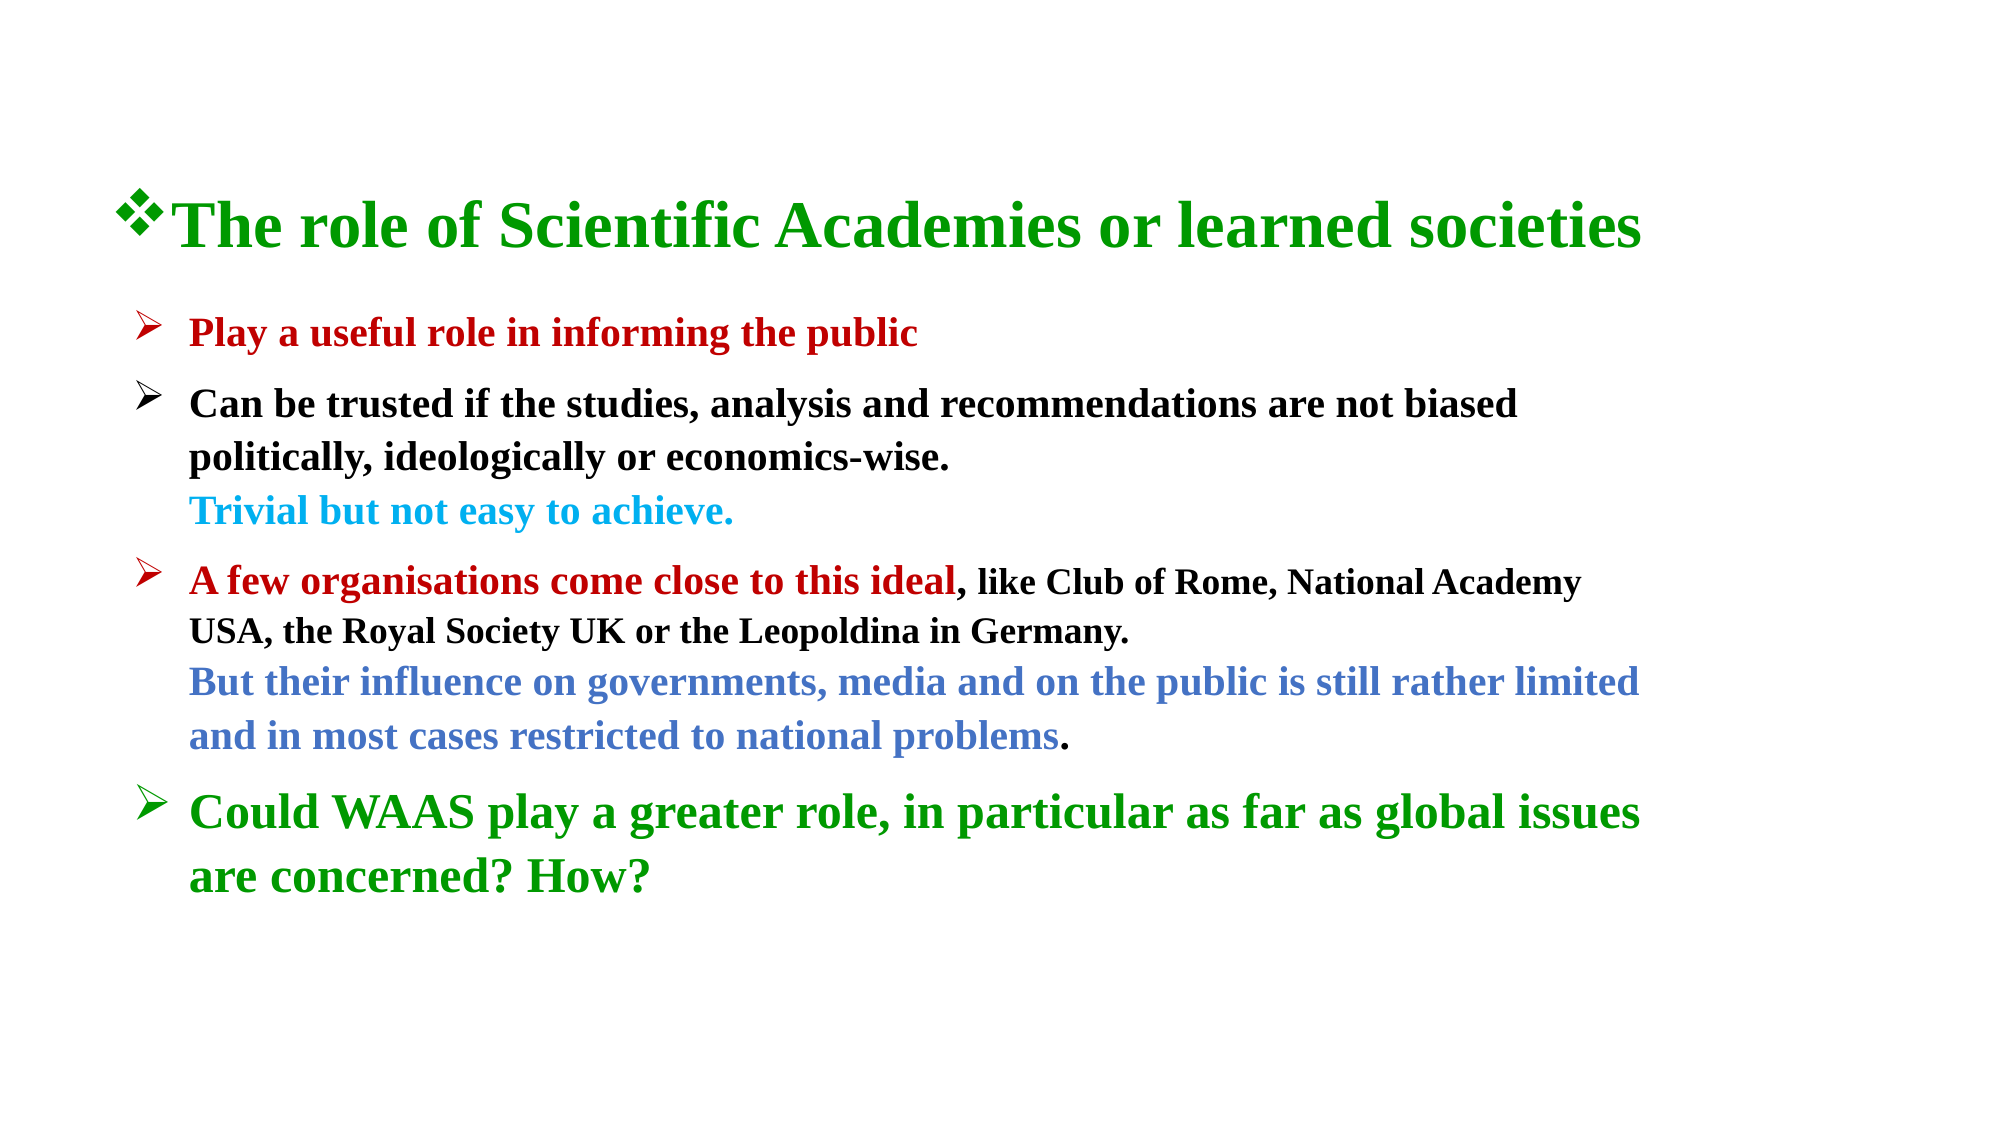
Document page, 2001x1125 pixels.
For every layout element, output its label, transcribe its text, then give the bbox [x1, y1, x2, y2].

text_box The role of Scientific Academies or learned societies [96, 168, 1660, 269]
text_box Play a useful role in informing the public Can be trusted if the studies, analysis and recommendations are not biased politically, ideologically or economics-wise. Trivial but not easy to achieve. A few organisations come close to this ideal, like Club of Rome, National Academy USA, the Royal Society UK or the Leopoldina in Germany. But their influence on governments, media and on the public is still rather limited and in most cases restricted to national problems. Could WAAS play a greater role, in particular as far as global issues are concerned? How? [117, 294, 1691, 911]
